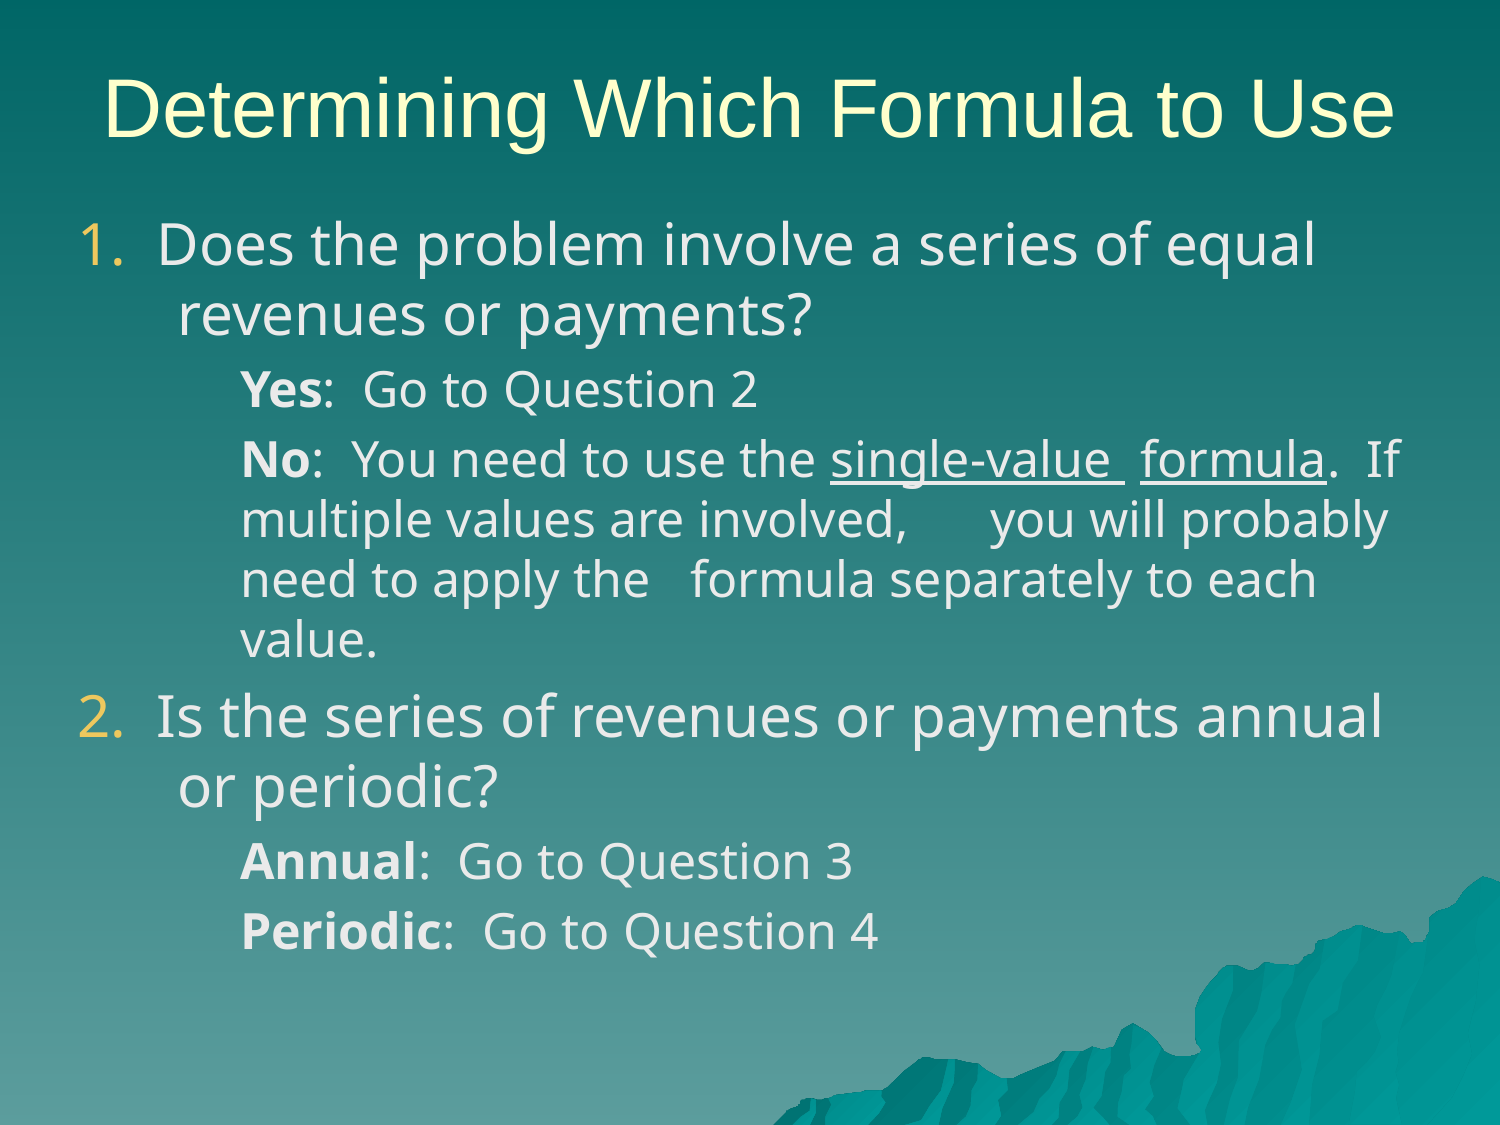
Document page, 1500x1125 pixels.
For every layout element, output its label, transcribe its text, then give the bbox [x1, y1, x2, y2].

list 1. Does the problem involve a series of equal revenues or payments? Yes: Go to Question 2 No: You need to use the single-value formula. If multiple values are involved, you will probably need to apply the formula separately to each value. 2. Is the series of revenues or payments annual or periodic? Annual: Go to Question 3 Periodic: Go to Question 4 [62, 199, 1426, 1006]
title Determining Which Formula to Use [74, 45, 1426, 163]
